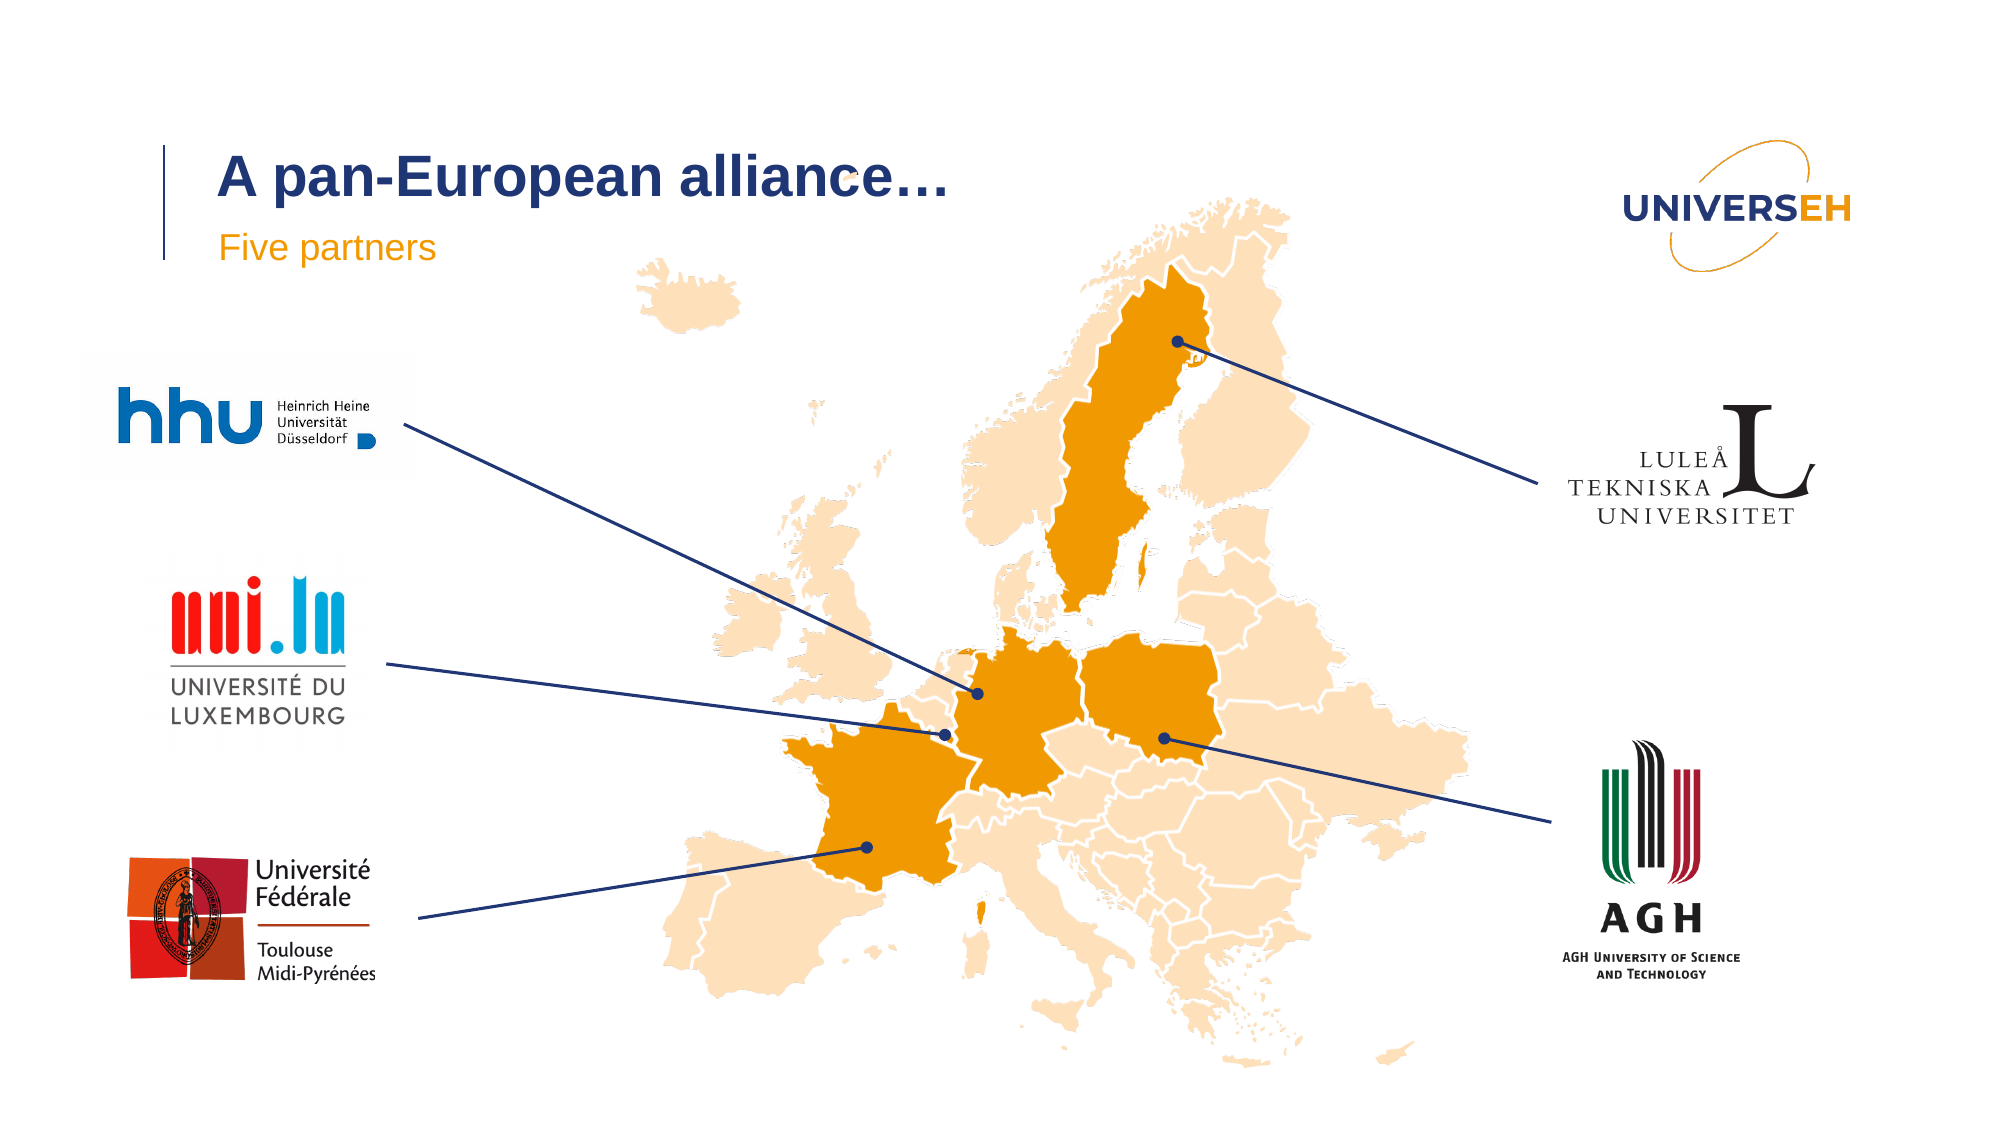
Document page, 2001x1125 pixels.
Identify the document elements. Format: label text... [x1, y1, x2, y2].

picture [80, 354, 414, 482]
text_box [386, 663, 946, 736]
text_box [1177, 341, 1539, 484]
picture [1624, 140, 1850, 272]
text_box A pan-European alliance… [201, 130, 1308, 216]
picture [1511, 720, 1790, 998]
picture [636, 172, 1472, 1068]
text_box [1164, 738, 1506, 823]
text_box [417, 847, 867, 919]
picture [127, 857, 375, 985]
picture [1568, 405, 1816, 524]
text_box Five partners [203, 215, 631, 276]
picture [143, 546, 373, 753]
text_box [403, 423, 978, 695]
